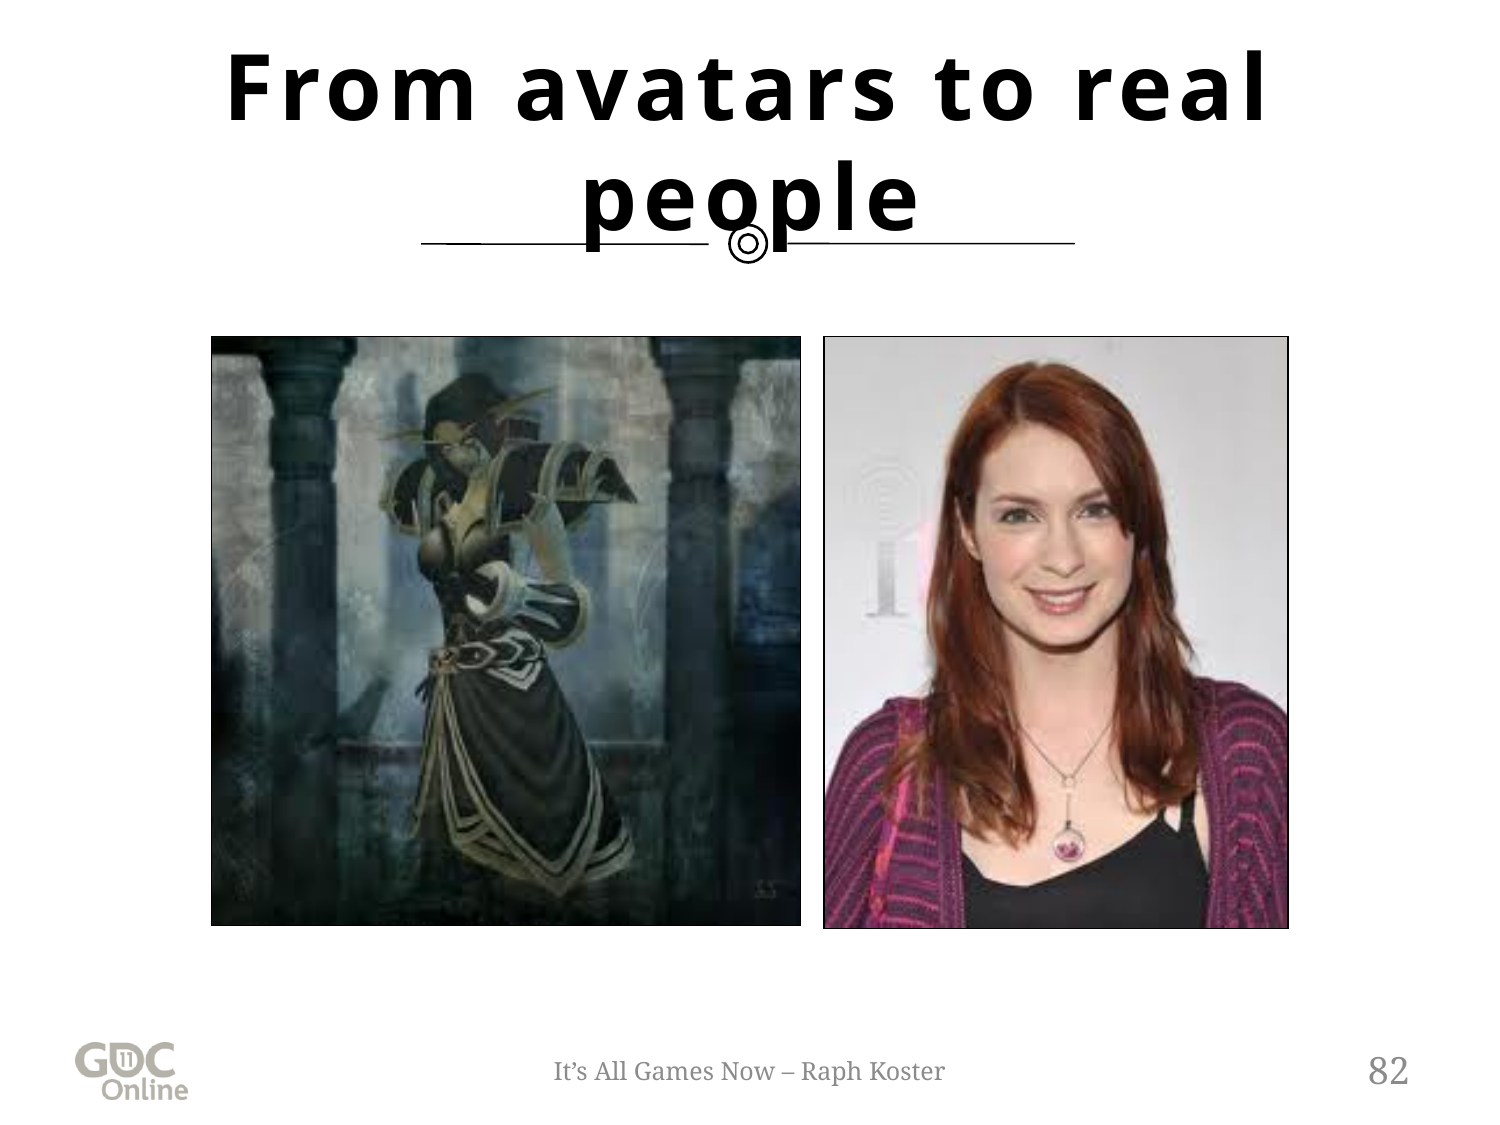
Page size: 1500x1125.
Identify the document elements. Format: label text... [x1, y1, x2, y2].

picture [212, 337, 801, 926]
footer It’s All Games Now – Raph Koster [512, 1042, 988, 1103]
slide_number 82 [1074, 1042, 1425, 1103]
title From avatars to real people [75, 45, 1425, 233]
picture [824, 337, 1288, 928]
